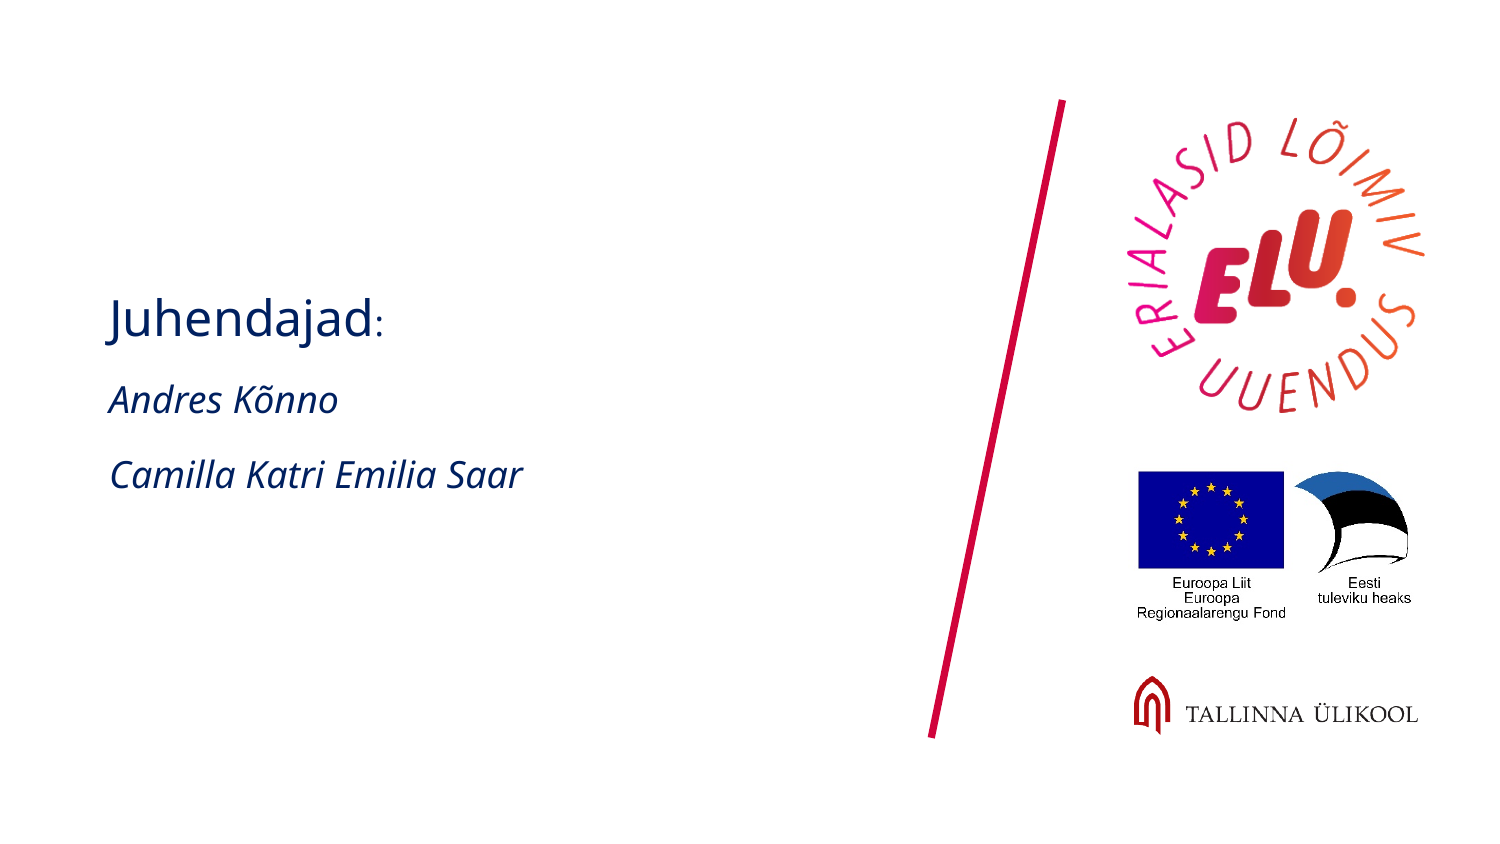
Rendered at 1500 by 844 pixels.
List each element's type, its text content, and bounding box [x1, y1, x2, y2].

picture [1128, 461, 1418, 628]
subtitle Juhendajad: Andres Kõnno Camilla Katri Emilia Saar [94, 28, 879, 817]
picture [1127, 117, 1425, 413]
picture [1134, 675, 1418, 735]
